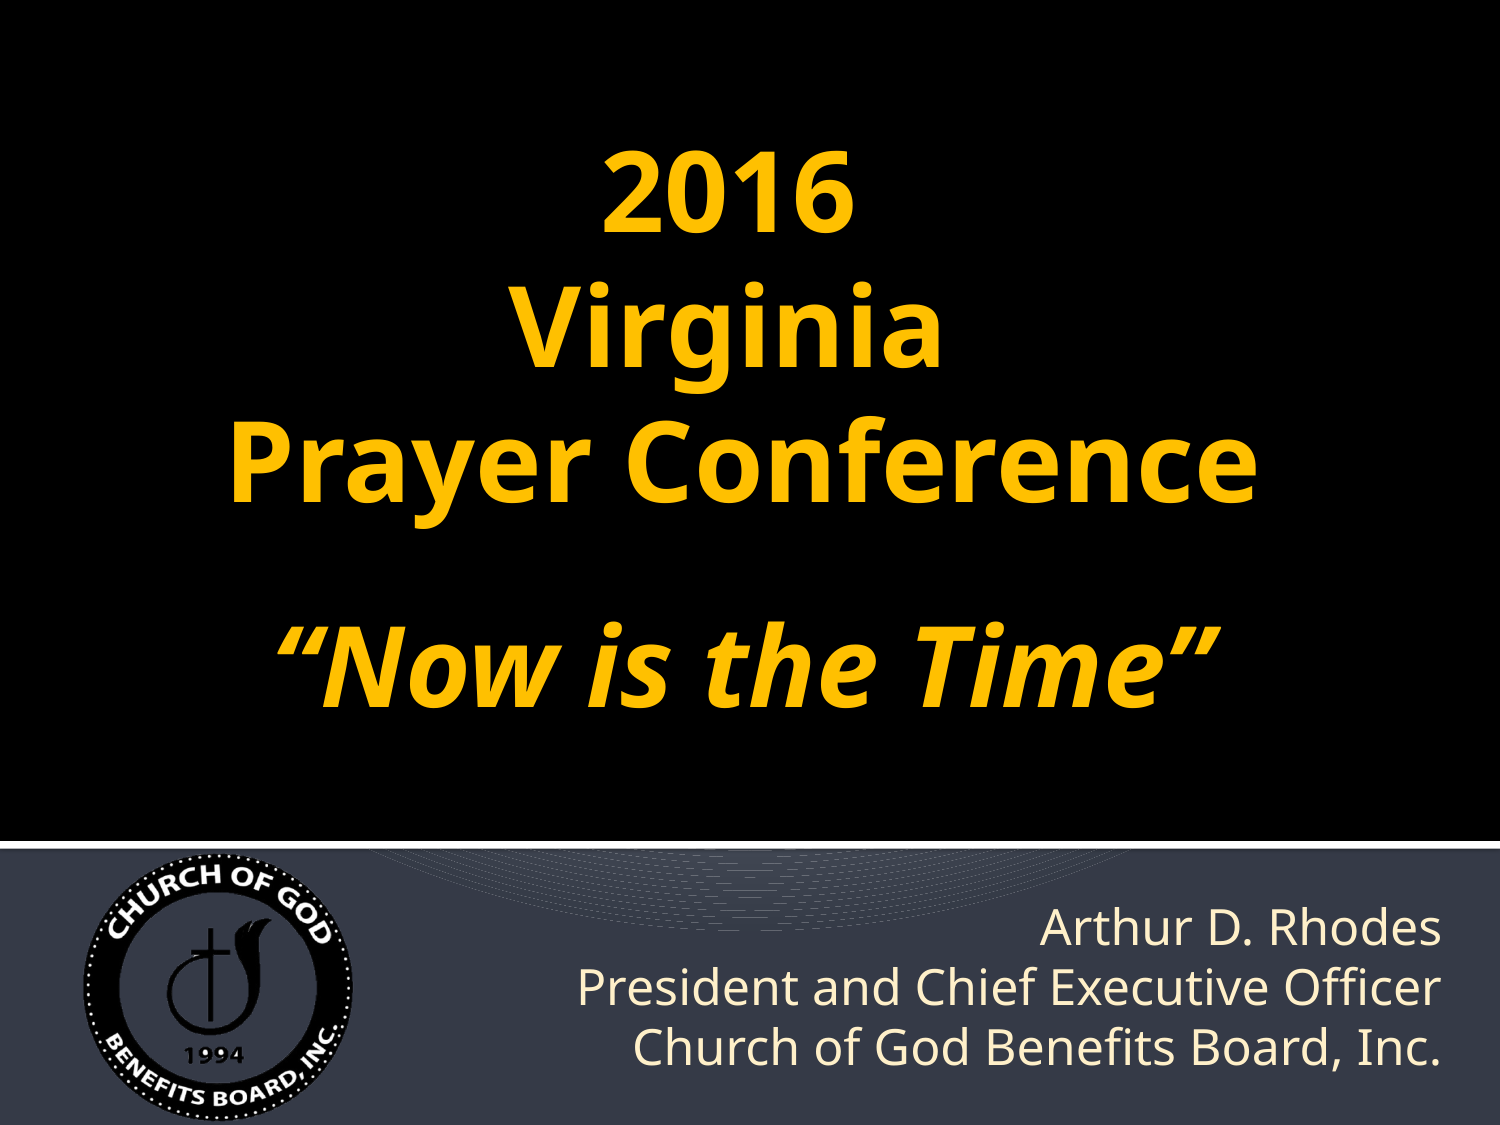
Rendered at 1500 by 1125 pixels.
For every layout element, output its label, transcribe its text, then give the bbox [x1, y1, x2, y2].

text_box 2016 Virginia Prayer Conference “Now is the Time” [209, 112, 1277, 738]
subtitle Arthur D. Rhodes President and Chief Executive Officer Church of God Benefits Board, Inc. [399, 812, 1450, 1075]
picture [62, 837, 375, 1125]
